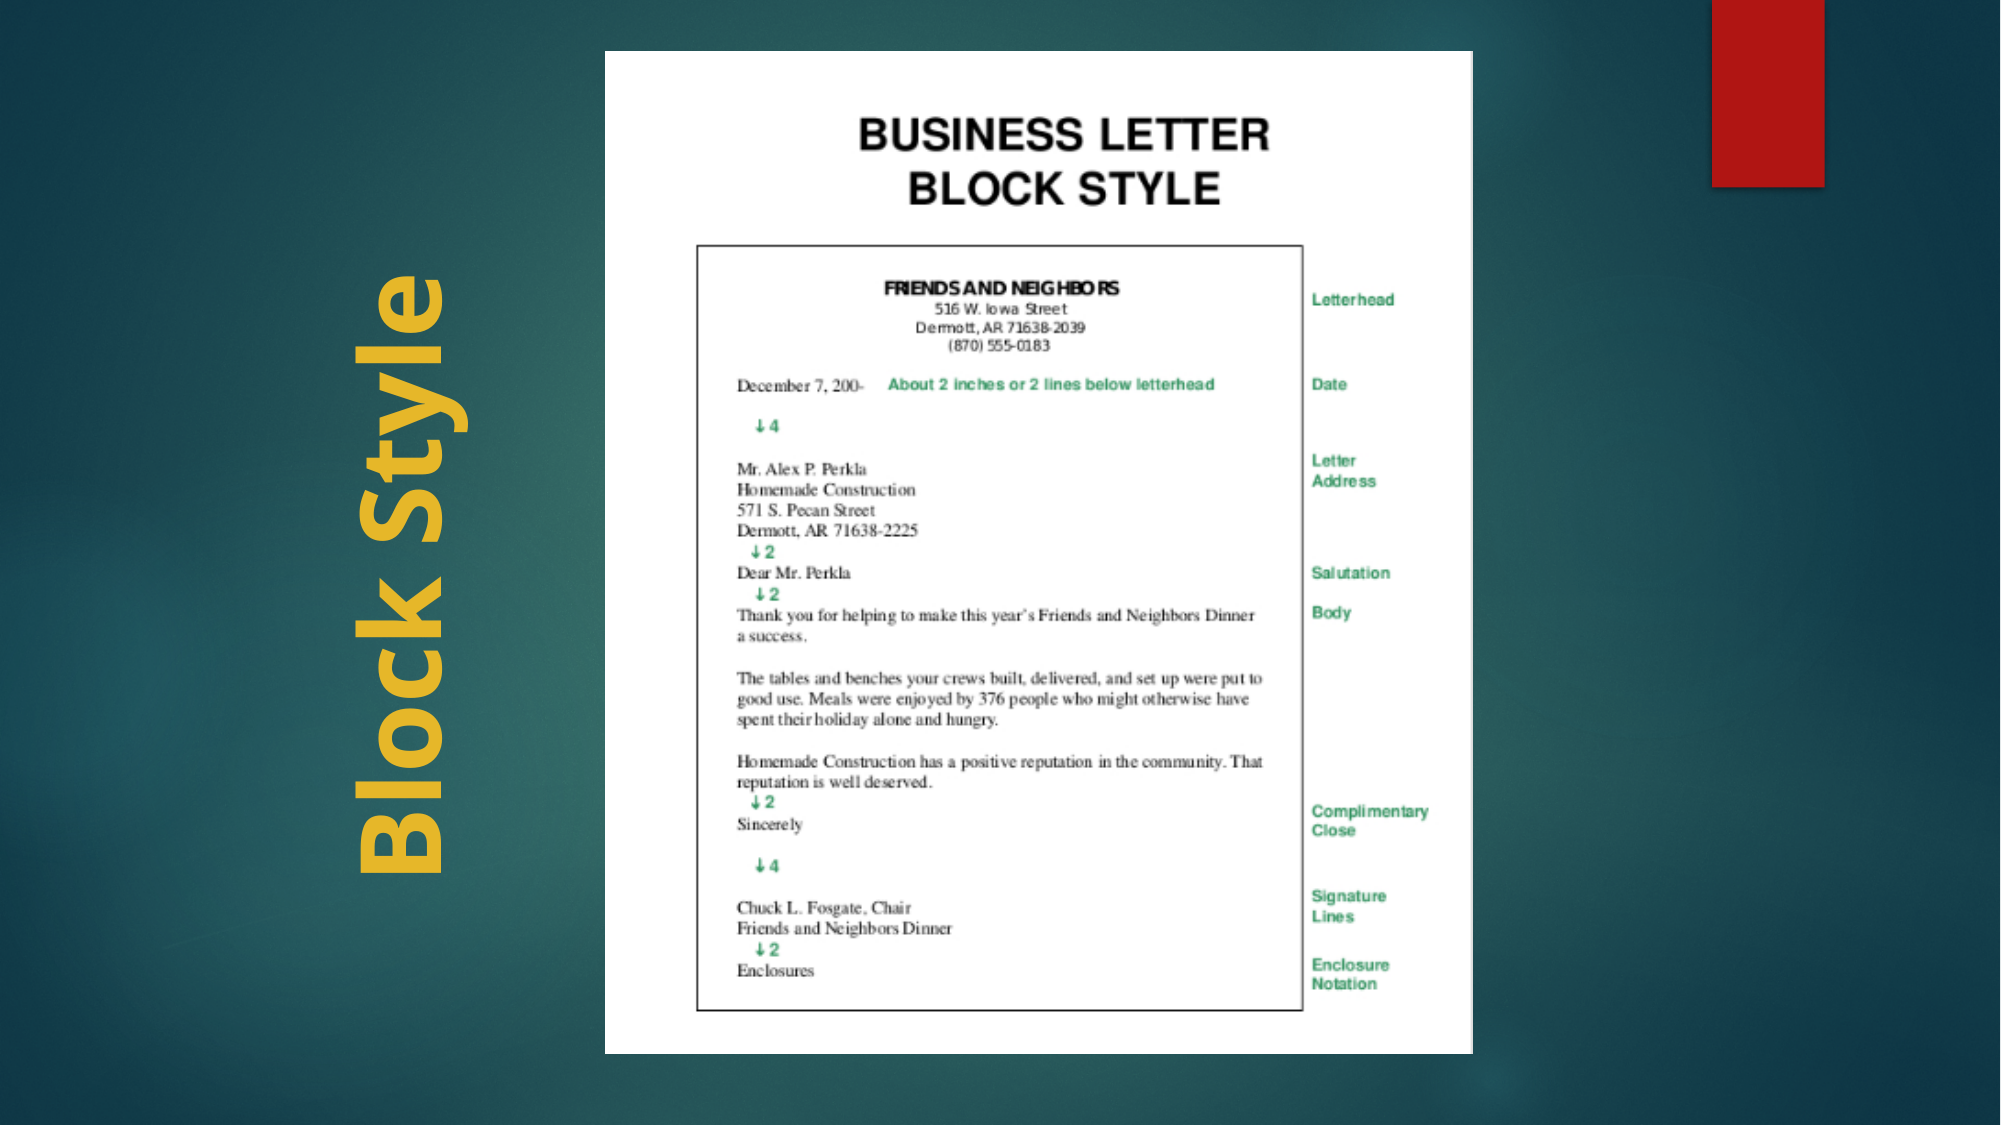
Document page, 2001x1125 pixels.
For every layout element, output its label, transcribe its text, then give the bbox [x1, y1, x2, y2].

picture [0, 0, 1576, 1125]
text_box Block Style [321, 256, 472, 899]
